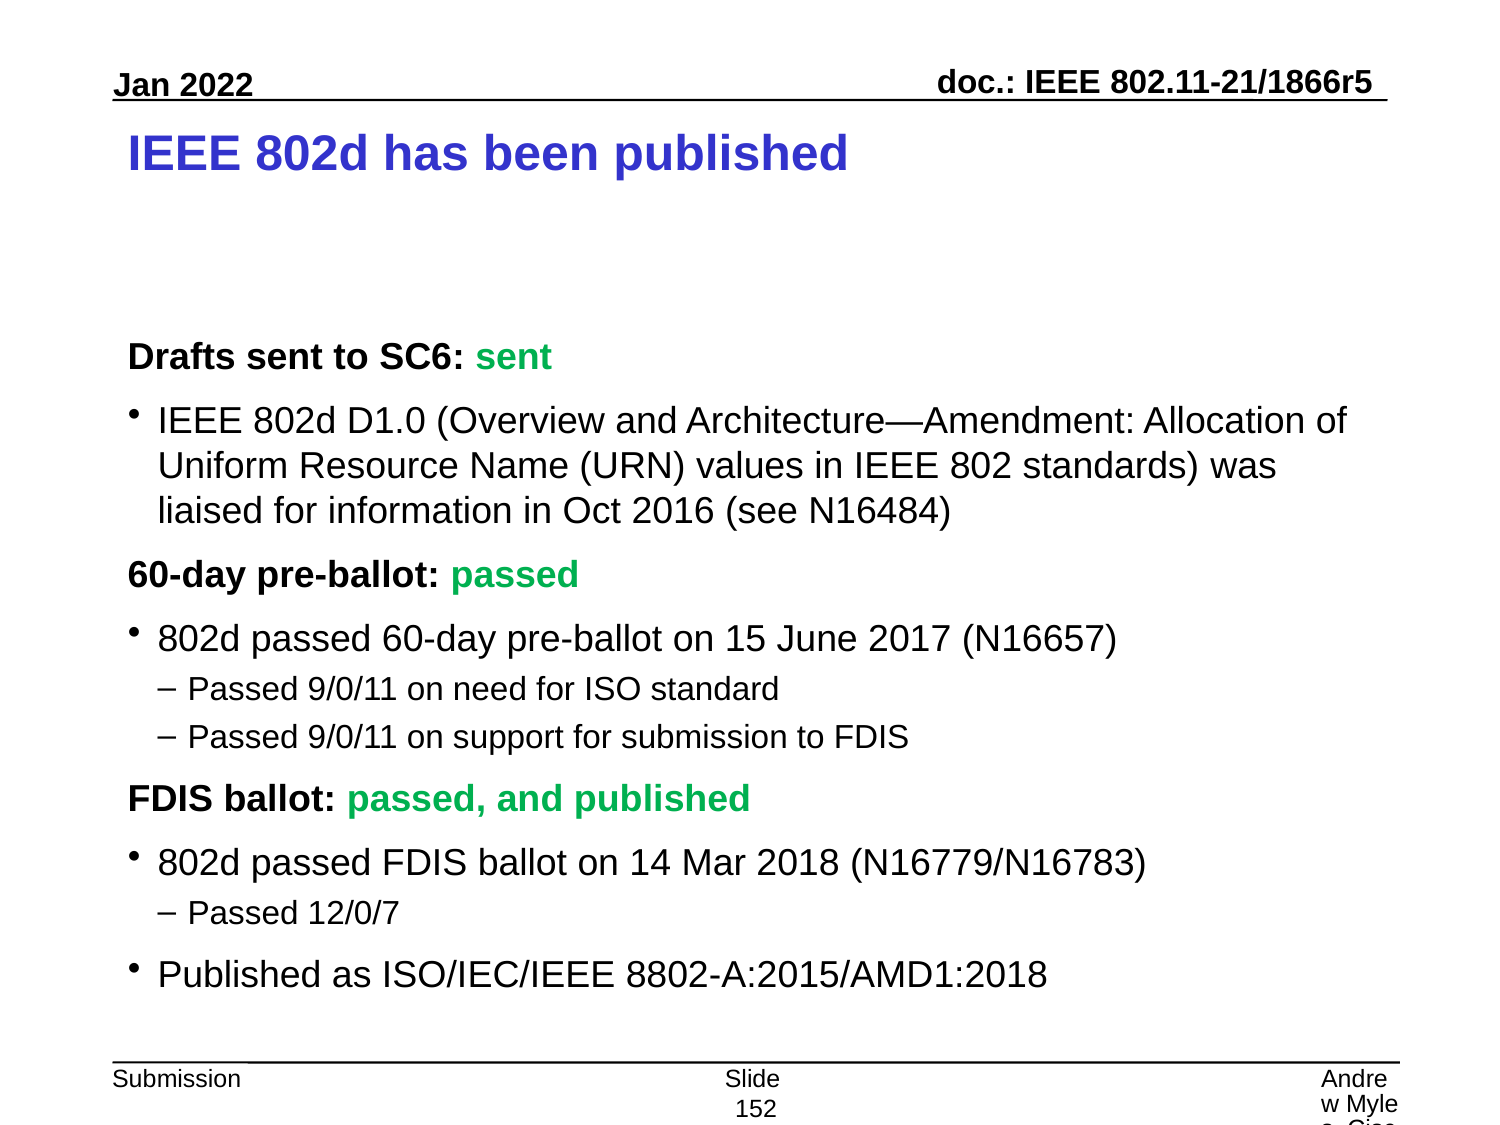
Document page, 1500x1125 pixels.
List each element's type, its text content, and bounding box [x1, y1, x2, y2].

title IEEE 802d has been published [112, 112, 1388, 288]
list Drafts sent to SC6: sent IEEE 802d D1.0 (Overview and Architecture—Amendment: Allocation of Uniform Resource Name (URN) values in IEEE 802 standards) was liaised for information in Oct 2016 (see N16484) 60-day pre-ballot: passed 802d passed 60-day pre-ballot on 15 June 2017 (N16657) Passed 9/0/11 on need for ISO standard Passed 9/0/11 on support for submission to FDIS FDIS ballot: passed, and published 802d passed FDIS ballot on 14 Mar 2018 (N16779/N16783) Passed 12/0/7 Published as ISO/IEC/IEEE 8802-A:2015/AMD1:2018 [112, 324, 1388, 1000]
footer Andrew Myles, Cisco [1320, 1061, 1402, 1093]
slide_number Slide 152 [709, 1061, 803, 1093]
